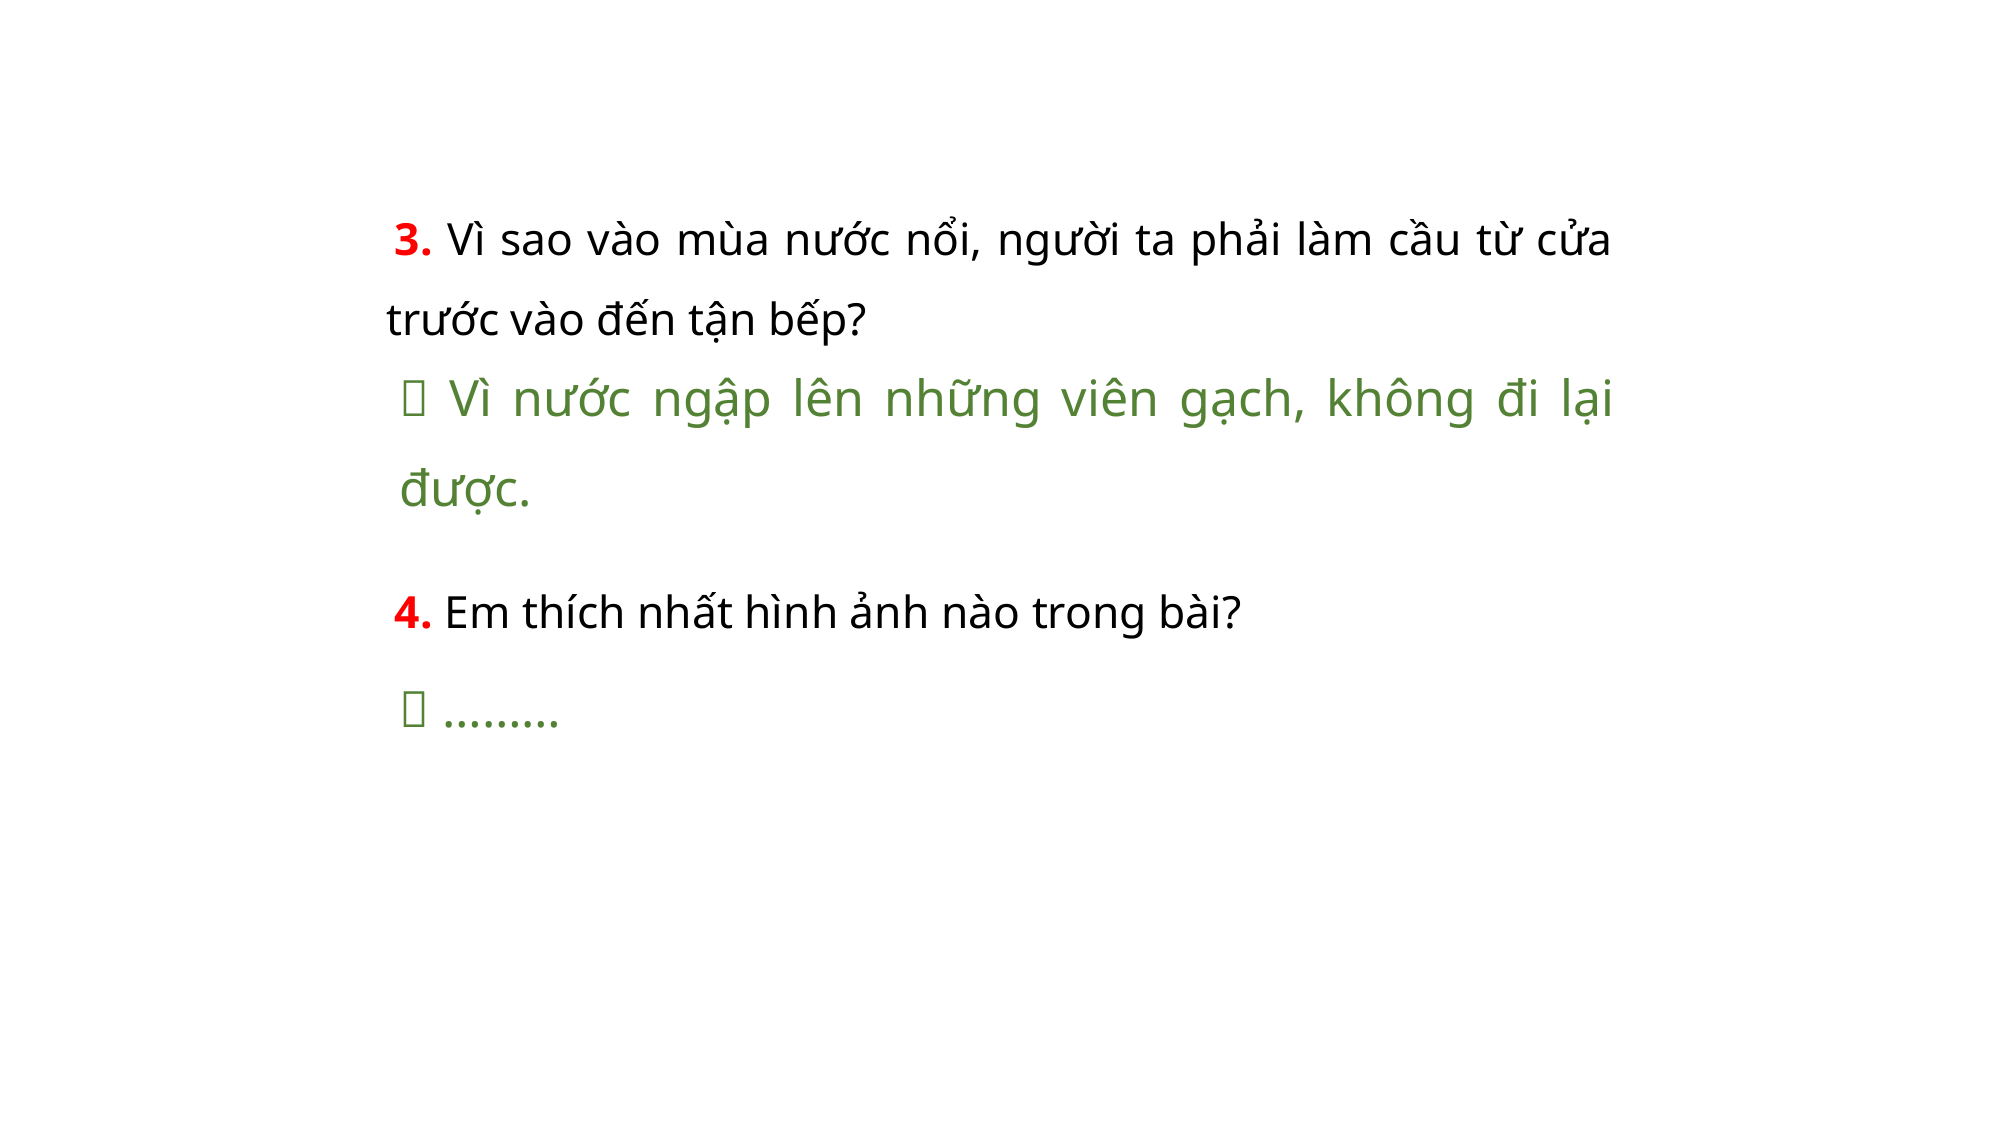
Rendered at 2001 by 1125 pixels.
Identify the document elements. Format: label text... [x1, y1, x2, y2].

text_box 3. Vì sao vào mùa nước nổi, người ta phải làm cầu từ cửa trước vào đến tận bếp? [369, 176, 1630, 352]
text_box  Vì nước ngập lên những viên gạch, không đi lại được. [384, 329, 1630, 525]
text_box  ……… [384, 640, 1630, 746]
text_box 4. Em thích nhất hình ảnh nào trong bài? [369, 550, 1630, 645]
